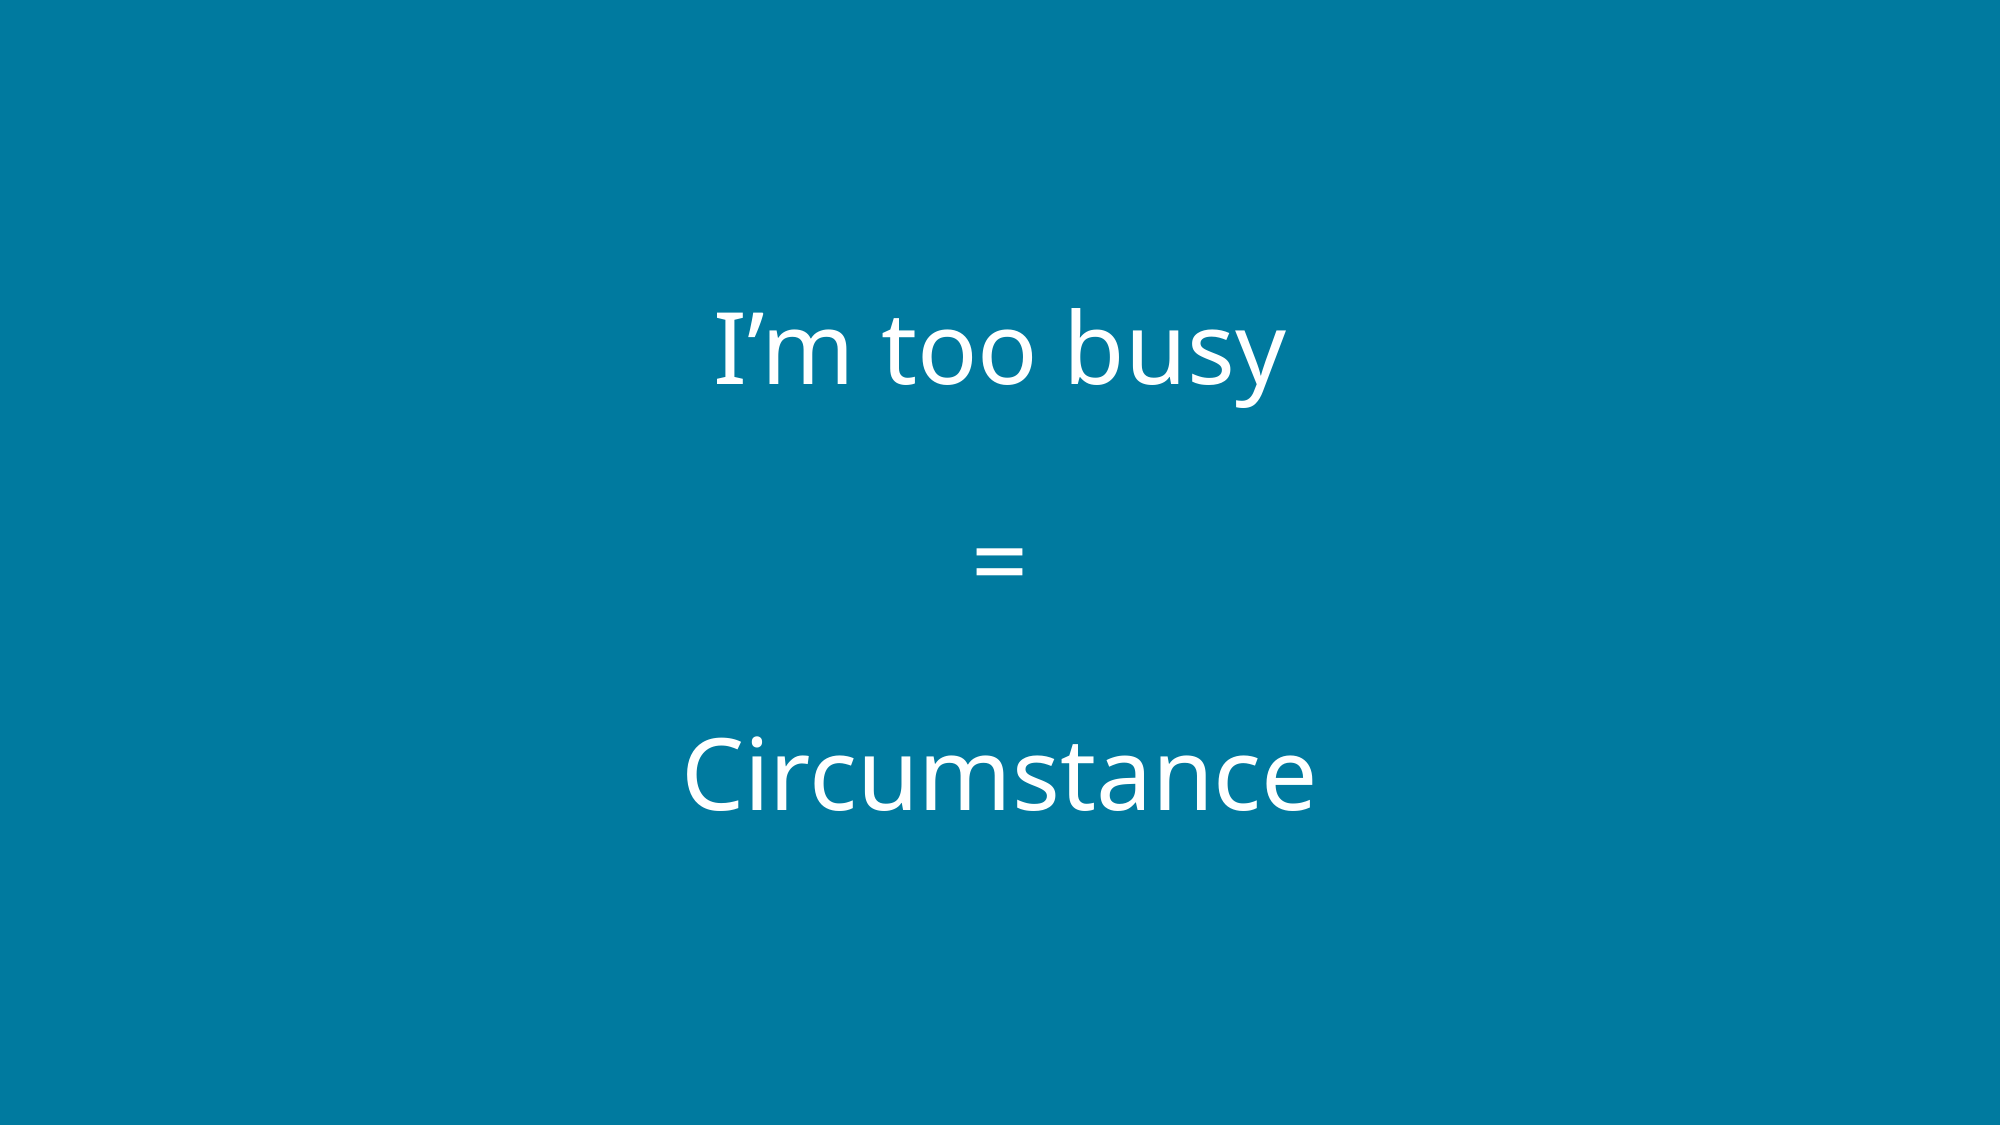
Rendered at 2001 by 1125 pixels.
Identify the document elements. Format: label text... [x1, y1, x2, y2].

list I’m too busy = Circumstance [79, 205, 1921, 920]
